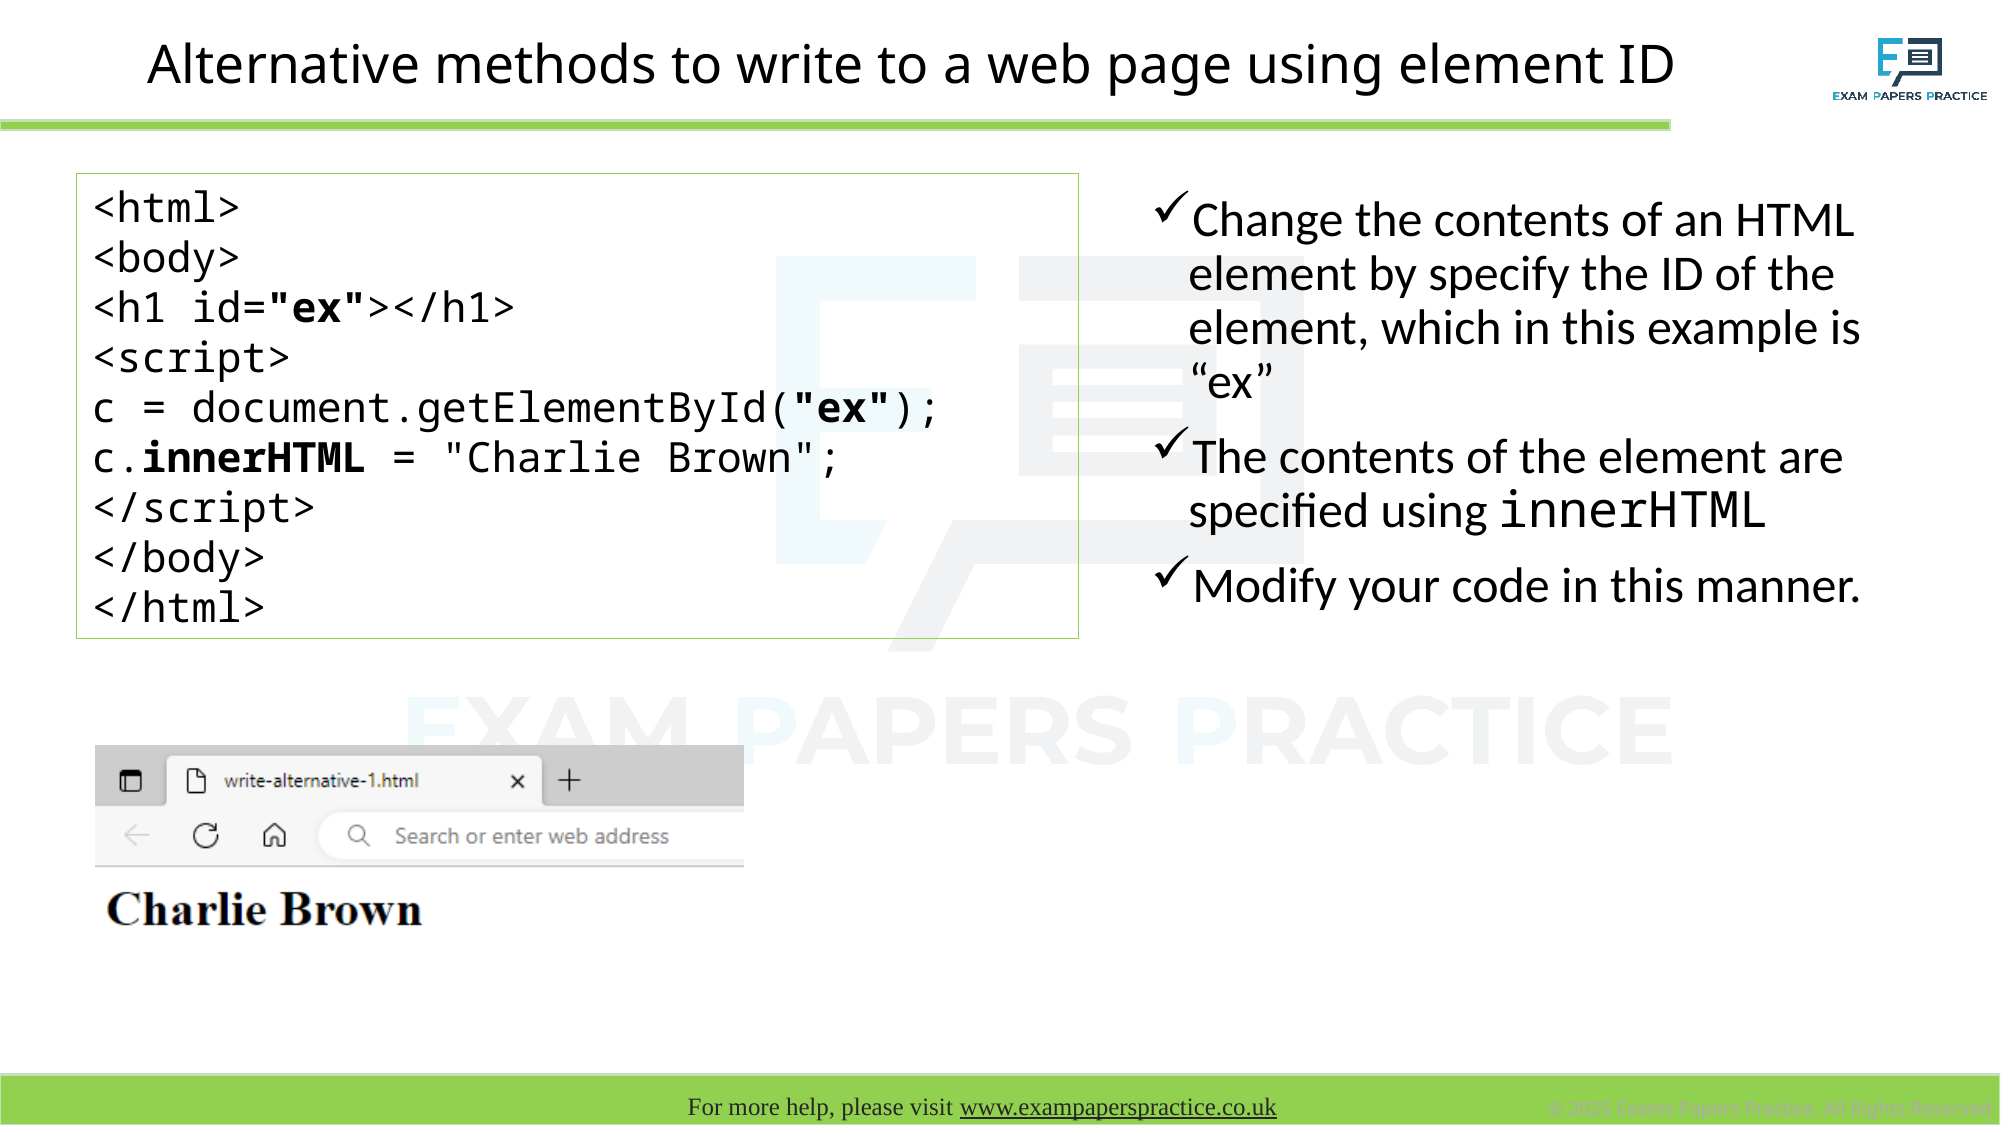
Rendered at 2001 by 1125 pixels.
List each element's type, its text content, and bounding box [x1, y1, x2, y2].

picture [94, 745, 744, 1010]
title Alternative methods to write to a web page using element ID [132, 11, 1858, 121]
text_box <html> <body> <h1 id="ex"></h1> <script> c = document.getElementById("ex"); c.innerHTML = "Charlie Brown"; </script> </body> </html> [76, 173, 1079, 639]
list Change the contents of an HTML element by specify the ID of the element, which in this example is “ex” The contents of the element are specified using innerHTML Modify your code in this manner. [1135, 185, 1945, 563]
